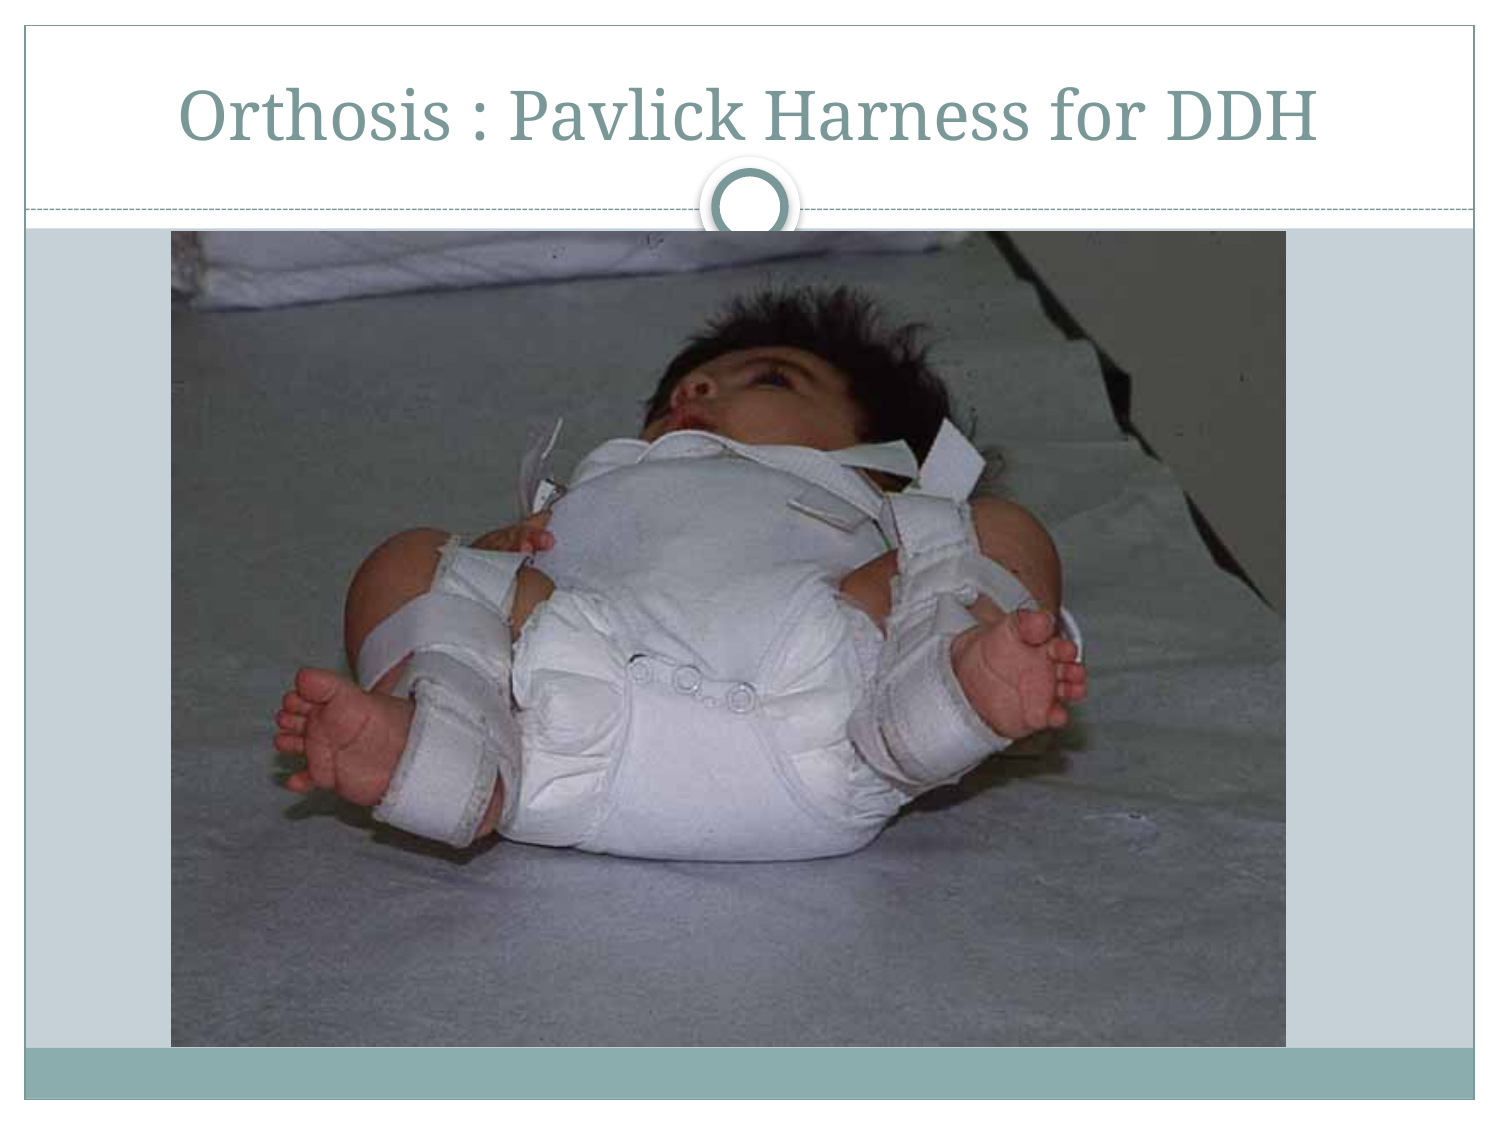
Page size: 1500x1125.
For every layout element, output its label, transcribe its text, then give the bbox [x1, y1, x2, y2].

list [170, 231, 1286, 1047]
title Orthosis : Pavlick Harness for DDH [49, 37, 1450, 162]
